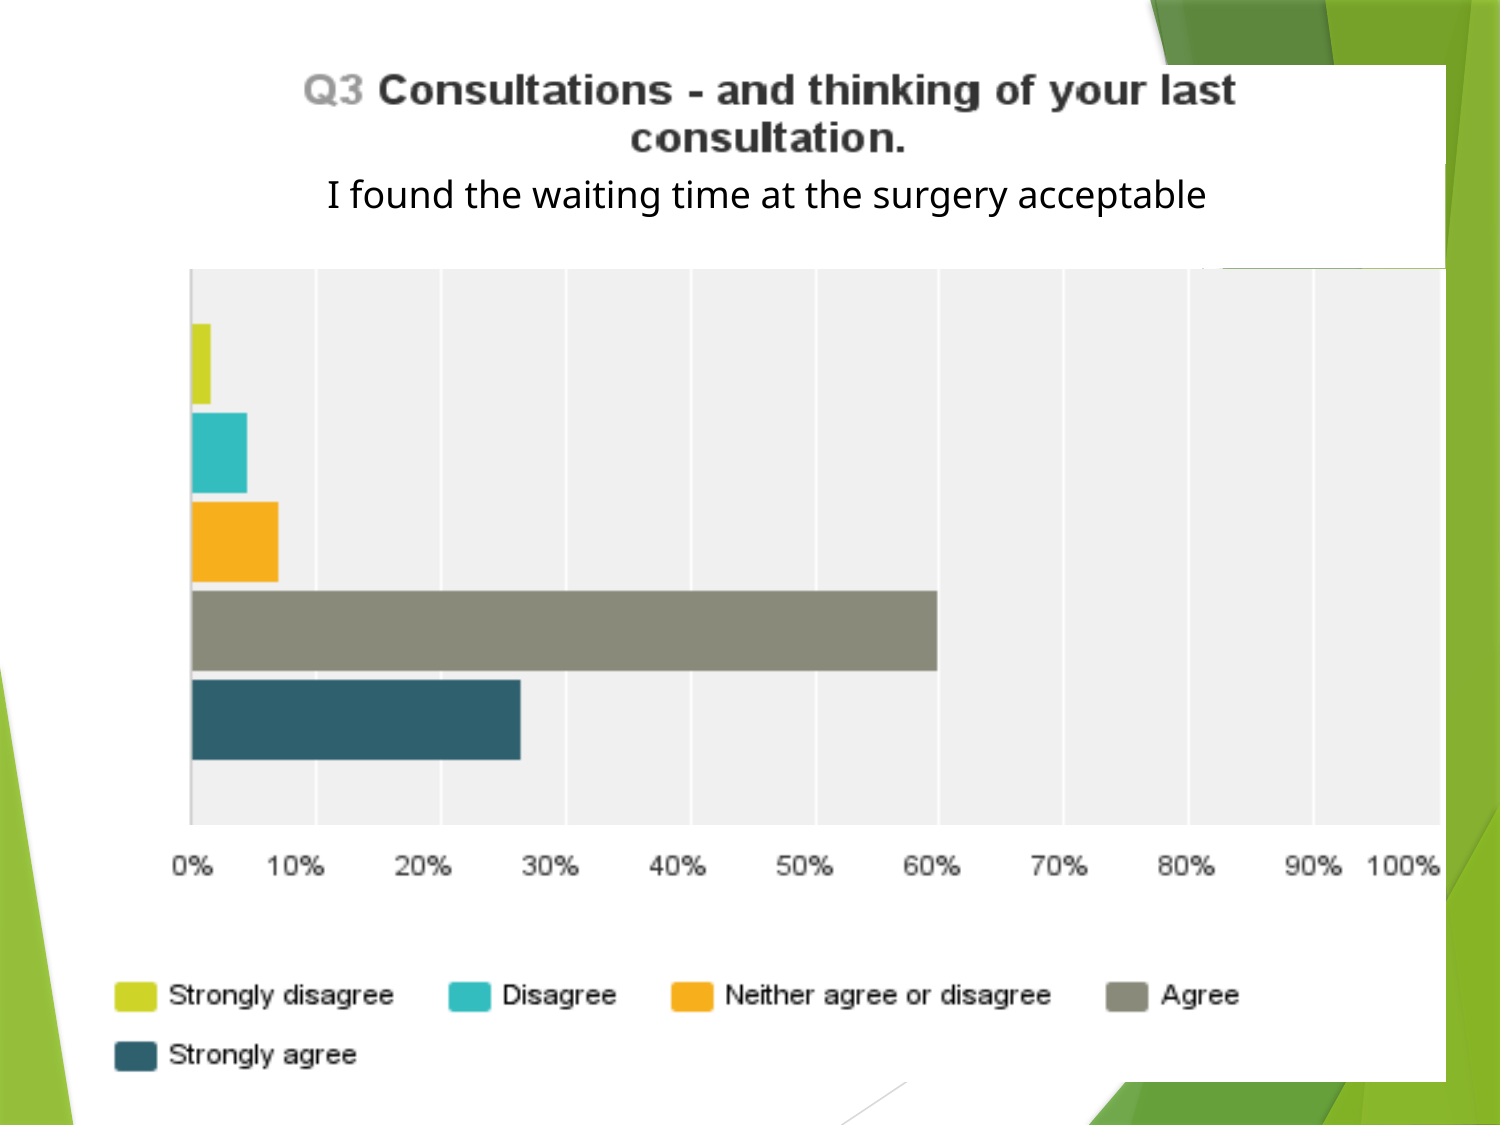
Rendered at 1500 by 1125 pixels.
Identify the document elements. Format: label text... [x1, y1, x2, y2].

picture [188, 65, 1446, 165]
text_box I found the waiting time at the surgery acceptable [89, 163, 1446, 269]
picture [89, 269, 1446, 1083]
